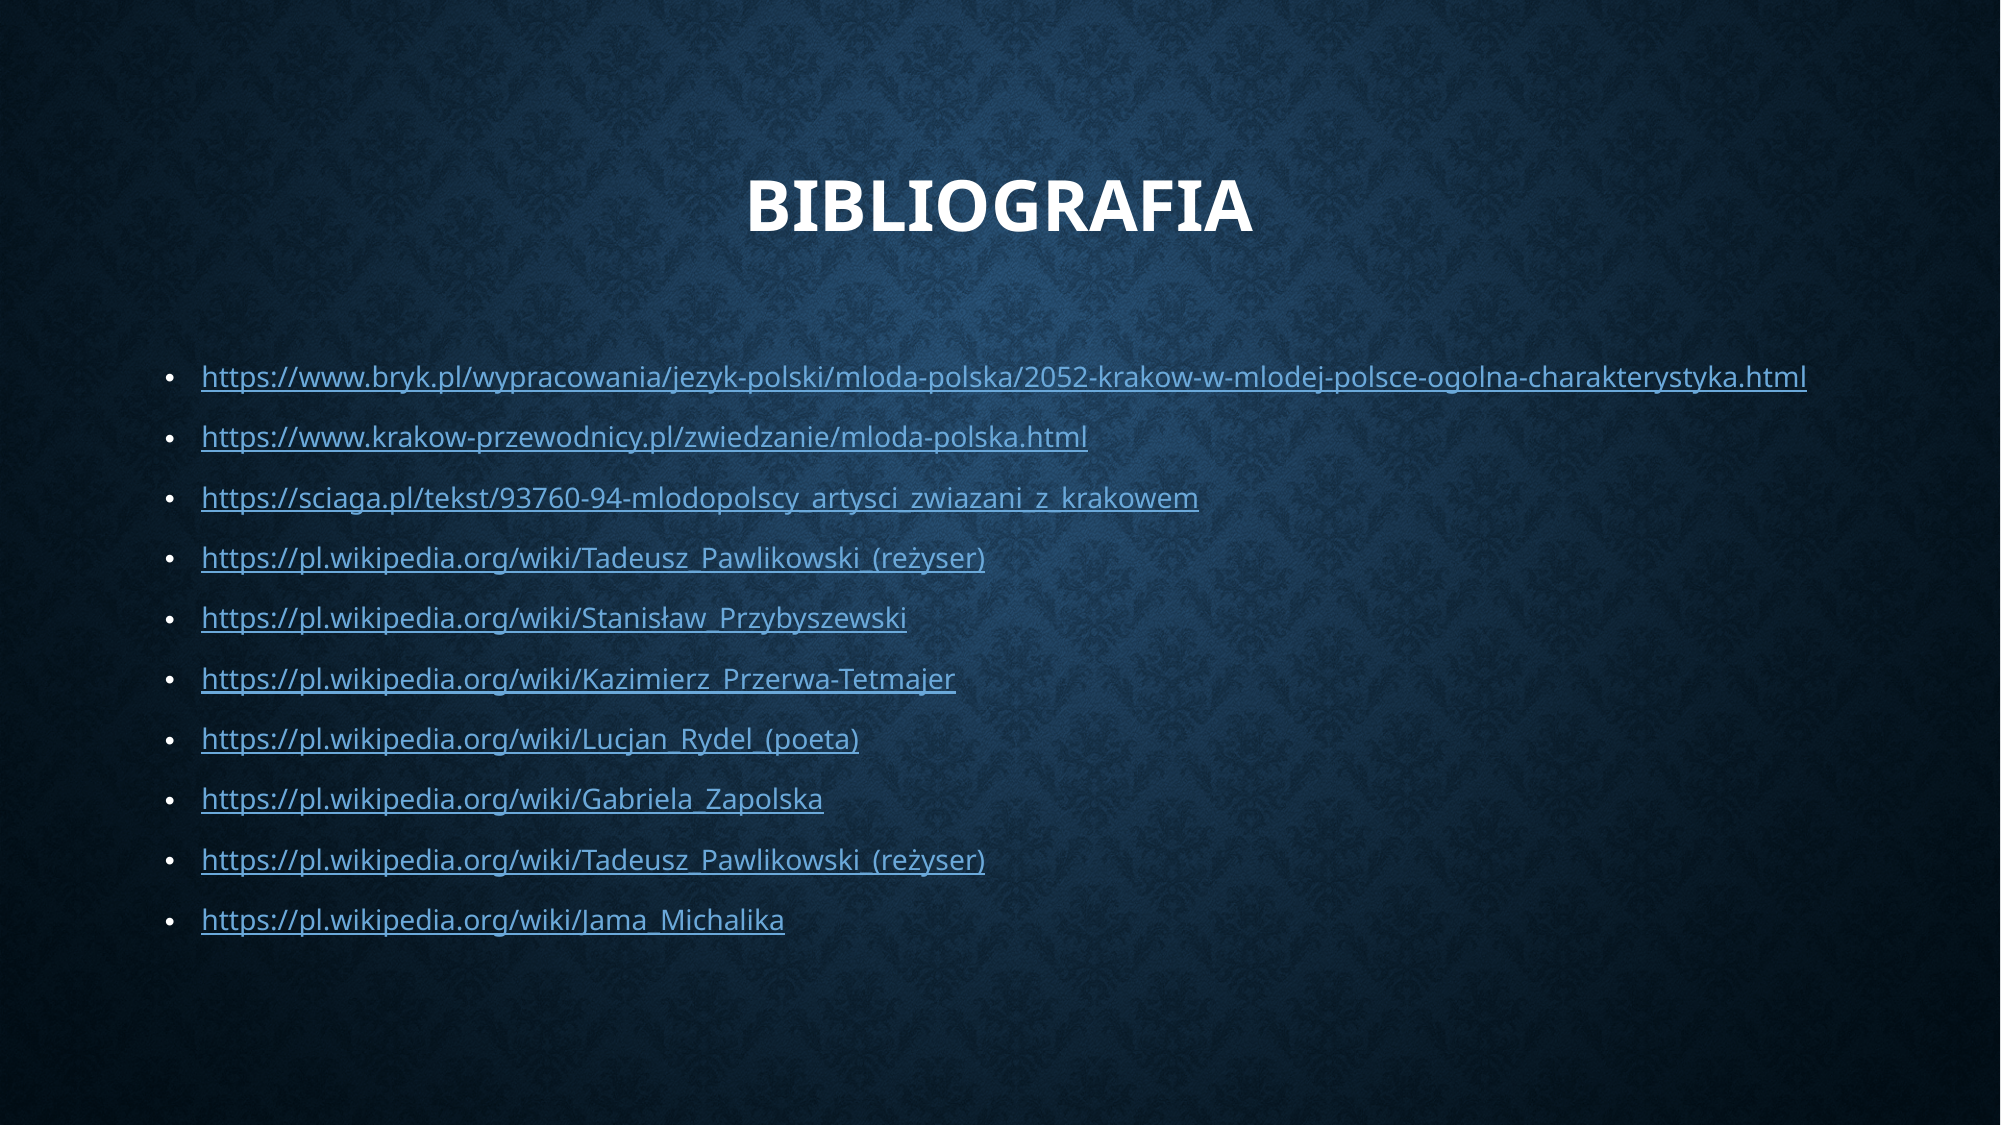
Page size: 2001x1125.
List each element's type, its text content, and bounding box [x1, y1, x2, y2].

list https://www.bryk.pl/wypracowania/jezyk-polski/mloda-polska/2052-krakow-w-mlodej-polsce-ogolna-charakterystyka.html https://www.krakow-przewodnicy.pl/zwiedzanie/mloda-polska.html https://sciaga.pl/tekst/93760-94-mlodopolscy_artysci_zwiazani_z_krakowem https://pl.wikipedia.org/wiki/Tadeusz_Pawlikowski_(reżyser) https://pl.wikipedia.org/wiki/Stanisław_Przybyszewski https://pl.wikipedia.org/wiki/Kazimierz_Przerwa-Tetmajer https://pl.wikipedia.org/wiki/Lucjan_Rydel_(poeta) https://pl.wikipedia.org/wiki/Gabriela_Zapolska https://pl.wikipedia.org/wiki/Tadeusz_Pawlikowski_(reżyser) https://pl.wikipedia.org/wiki/Jama_Michalika [149, 343, 1849, 950]
title BIBLIOGRAFIA [149, 99, 1849, 318]
